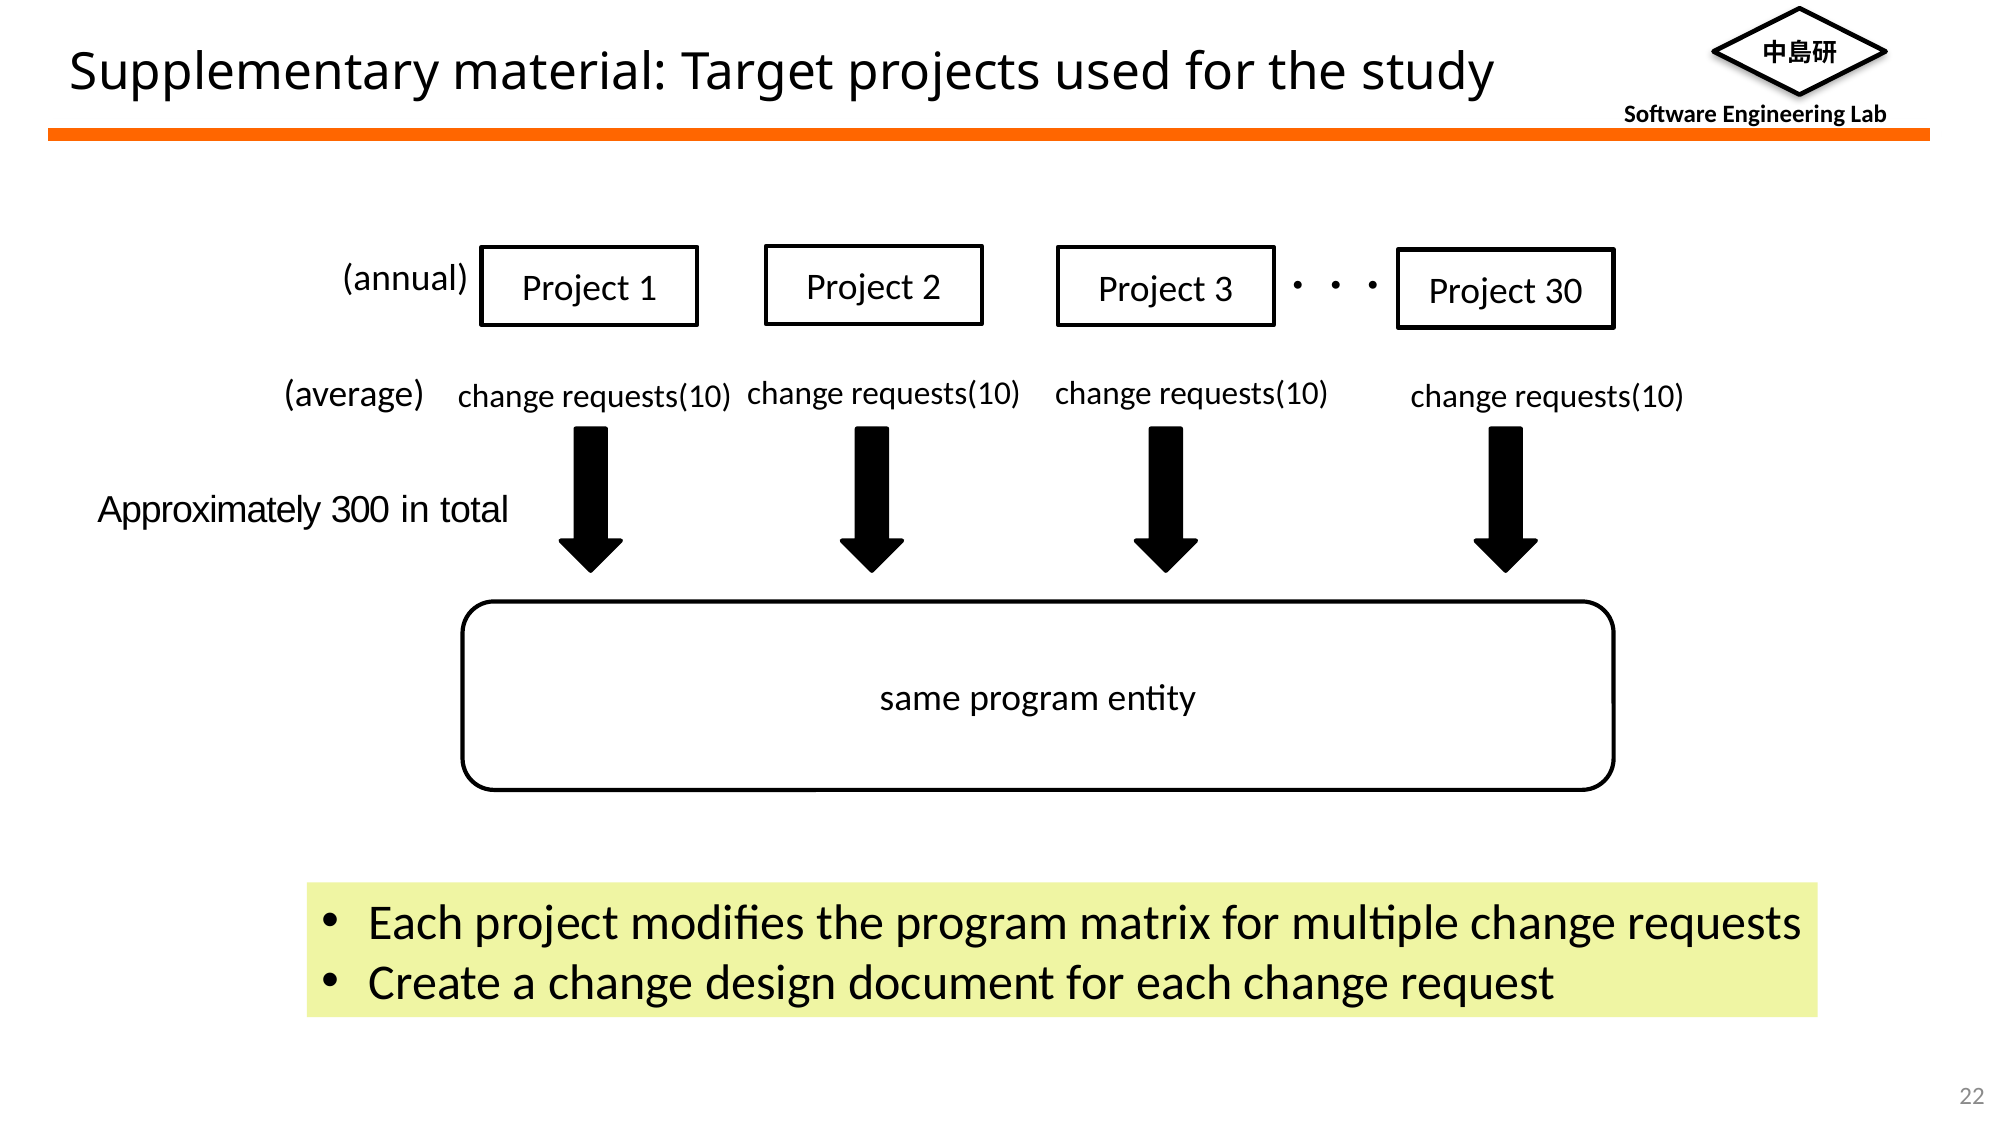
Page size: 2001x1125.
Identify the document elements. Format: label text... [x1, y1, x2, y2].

text_box [839, 426, 905, 573]
slide_number 22 [1533, 1065, 2000, 1125]
text_box change requests(10) [1395, 366, 1700, 422]
text_box change requests(10) [443, 366, 747, 422]
text_box [1473, 426, 1538, 573]
text_box same program entity [460, 599, 1616, 793]
text_box Approximately 300 in total [80, 477, 525, 538]
text_box [1133, 426, 1198, 573]
text_box Project 2 [764, 244, 984, 326]
text_box Project 1 [479, 245, 699, 327]
text_box Each project modifies the program matrix for multiple change requests Create a change design document for each change request [306, 882, 1818, 1018]
text_box change requests(10) [732, 363, 1036, 419]
text_box change requests(10) [1040, 363, 1344, 419]
text_box ・・・ [1264, 254, 1396, 315]
text_box Project 3 [1056, 245, 1276, 327]
text_box (average) [268, 361, 440, 422]
title Supplementary material: Target projects used for the study [54, 4, 1631, 134]
text_box Project 30 [1396, 247, 1616, 330]
text_box [558, 426, 623, 573]
text_box (annual) [327, 245, 484, 306]
